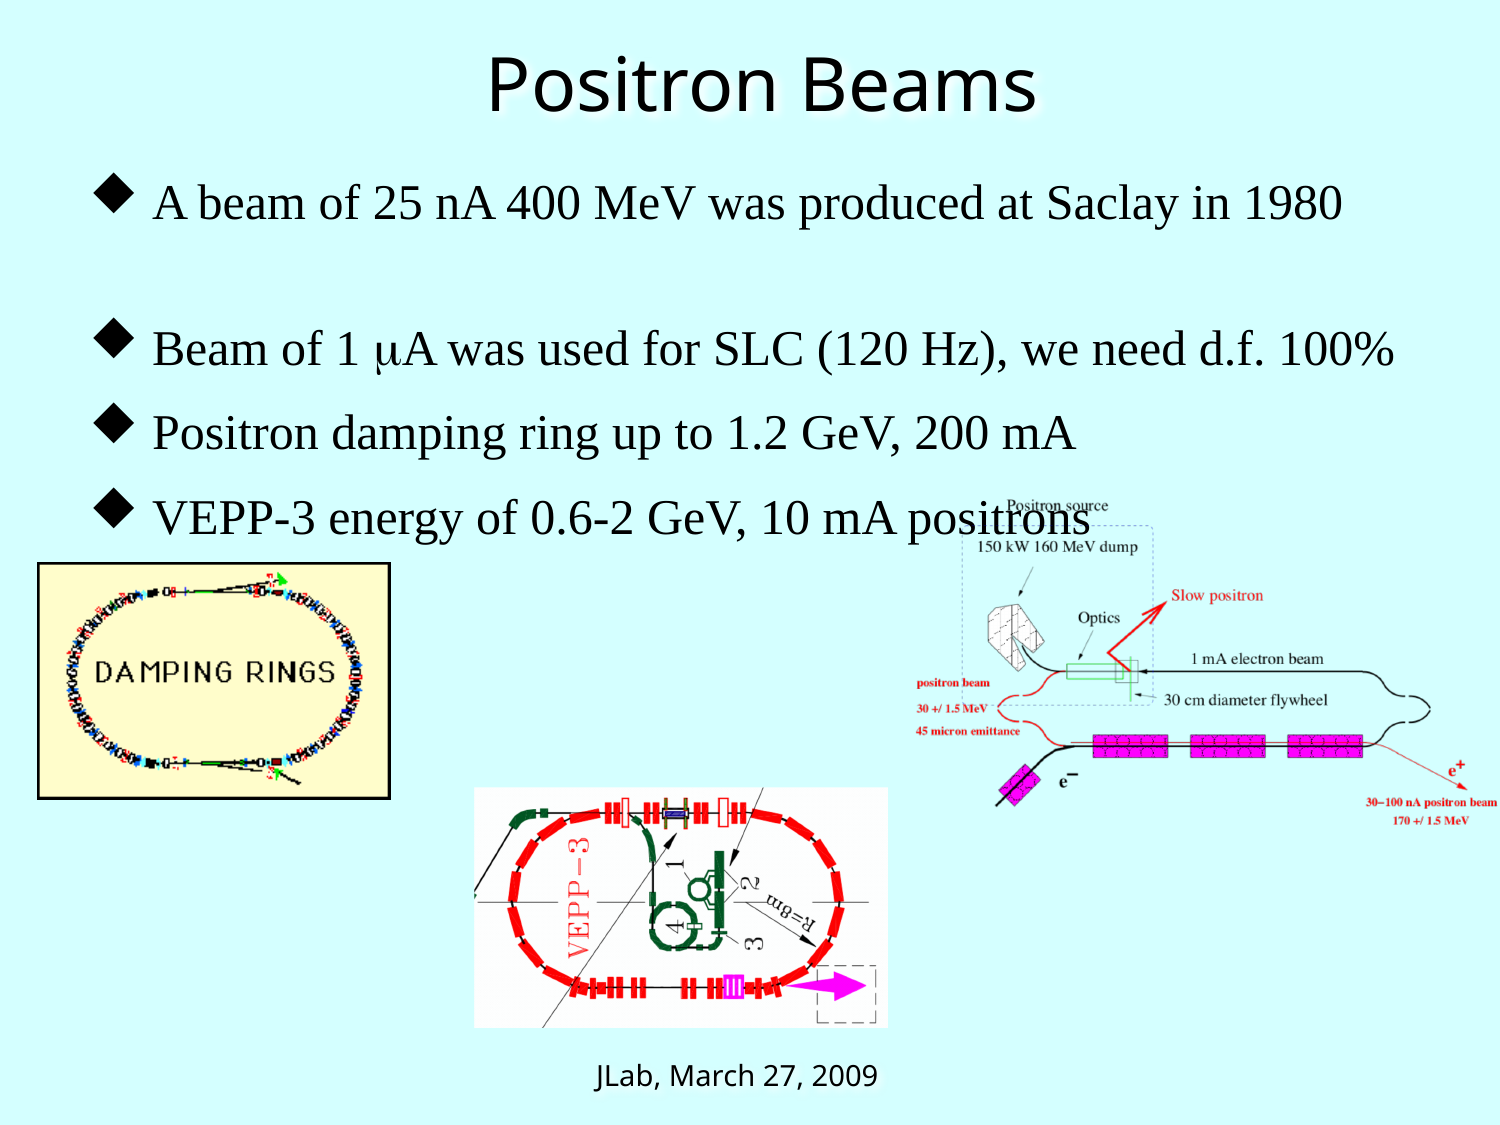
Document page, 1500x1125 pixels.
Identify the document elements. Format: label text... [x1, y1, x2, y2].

text_box A beam of 25 nA 400 MeV was produced at Saclay in 1980 Beam of 1 A was used for SLC (120 Hz), we need d.f. 100% Positron damping ring up to 1.2 GeV, 200 mA VEPP-3 energy of 0.6-2 GeV, 10 mA positrons [74, 162, 1413, 553]
picture [475, 701, 888, 1114]
picture [914, 369, 1500, 956]
title Positron Beams [124, 24, 1401, 138]
picture [37, 562, 391, 801]
footer JLab, March 27, 2009 [499, 1049, 976, 1125]
